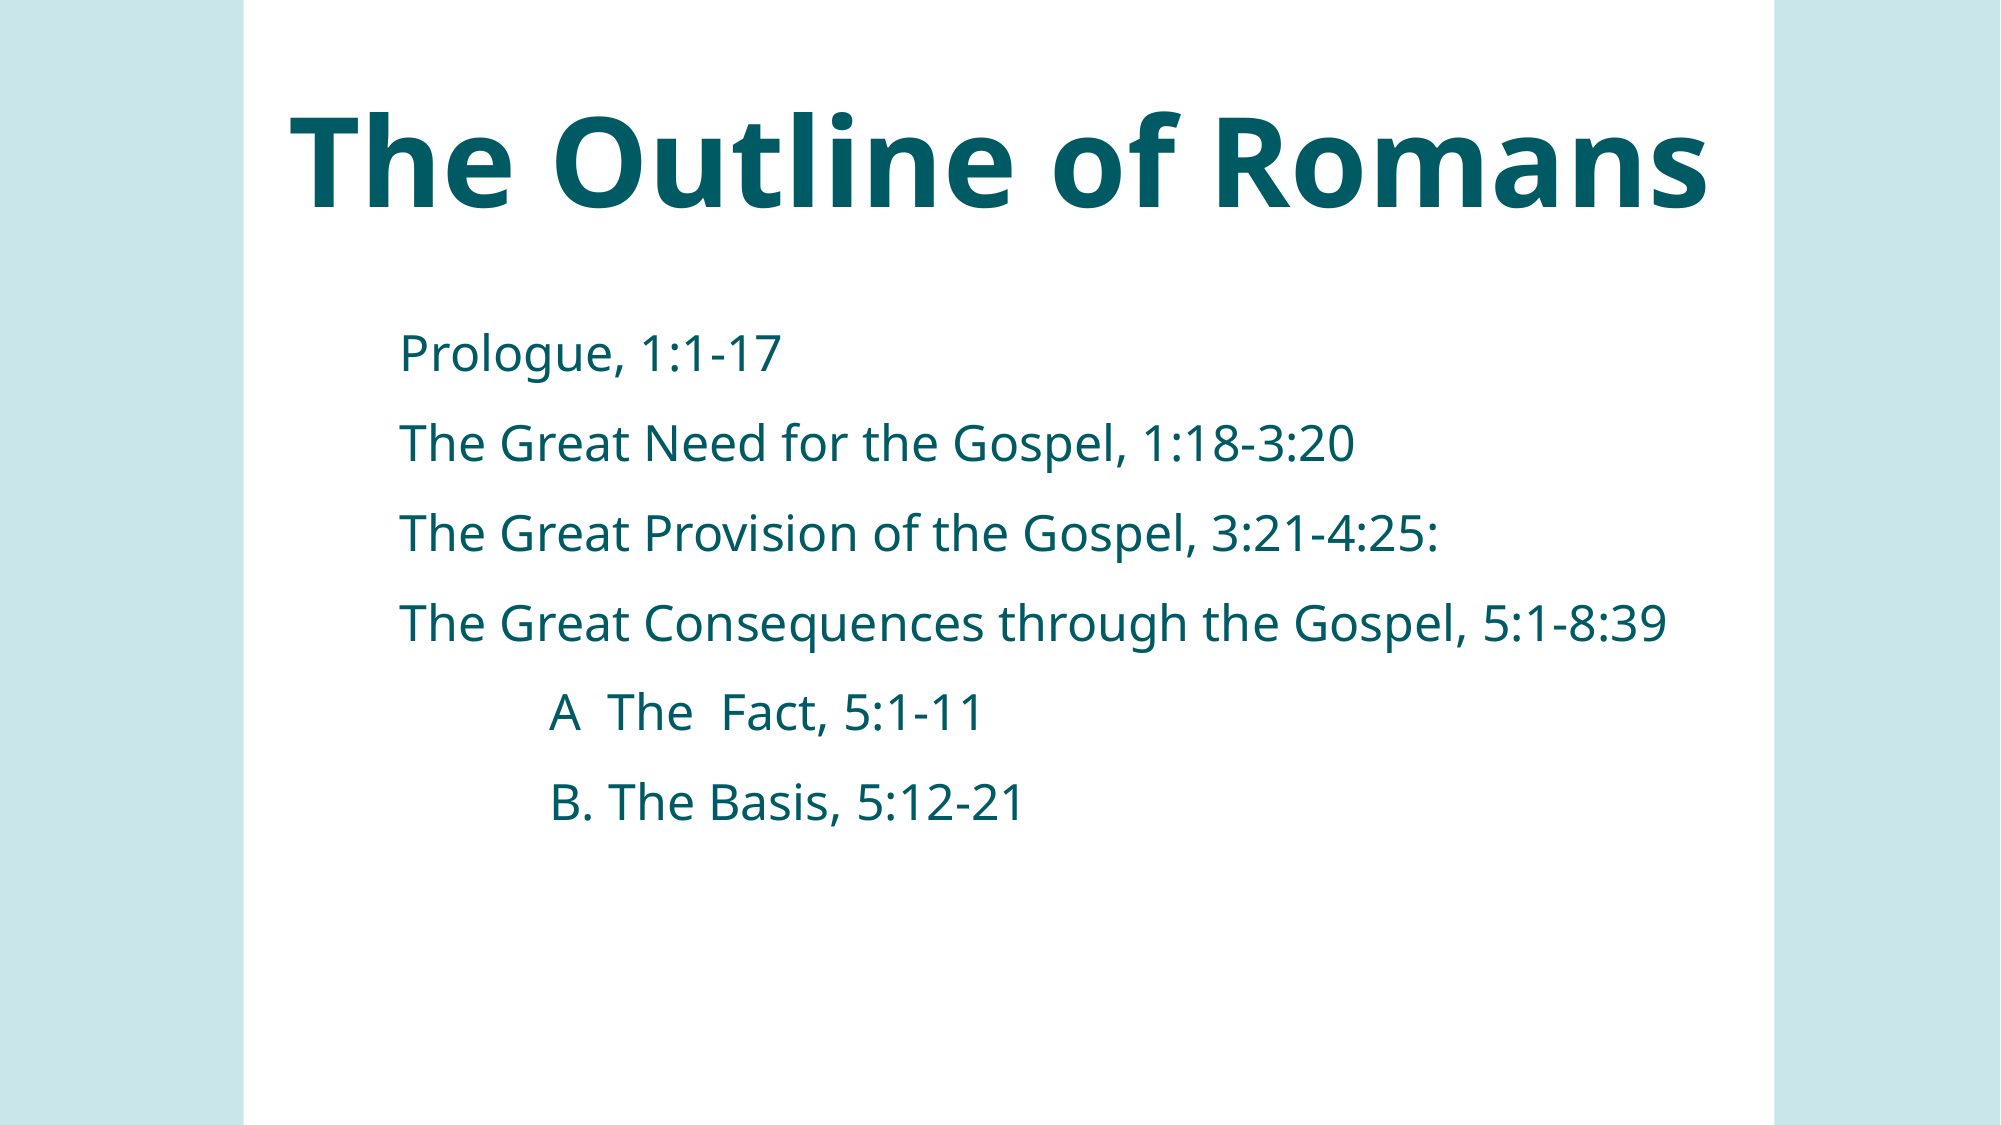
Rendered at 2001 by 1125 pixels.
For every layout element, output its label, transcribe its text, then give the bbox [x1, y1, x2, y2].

subtitle Prologue, 1:1-17 The Great Need for the Gospel, 1:18-3:20 The Great Provision of the Gospel, 3:21-4:25: The Great Consequences through the Gospel, 5:1-8:39 A The Fact, 5:1-11 B. The Basis, 5:12-21 [249, 232, 1750, 1099]
picture [1775, 0, 2001, 1125]
title The Outline of Romans [249, 0, 1750, 232]
picture [0, 0, 243, 1125]
